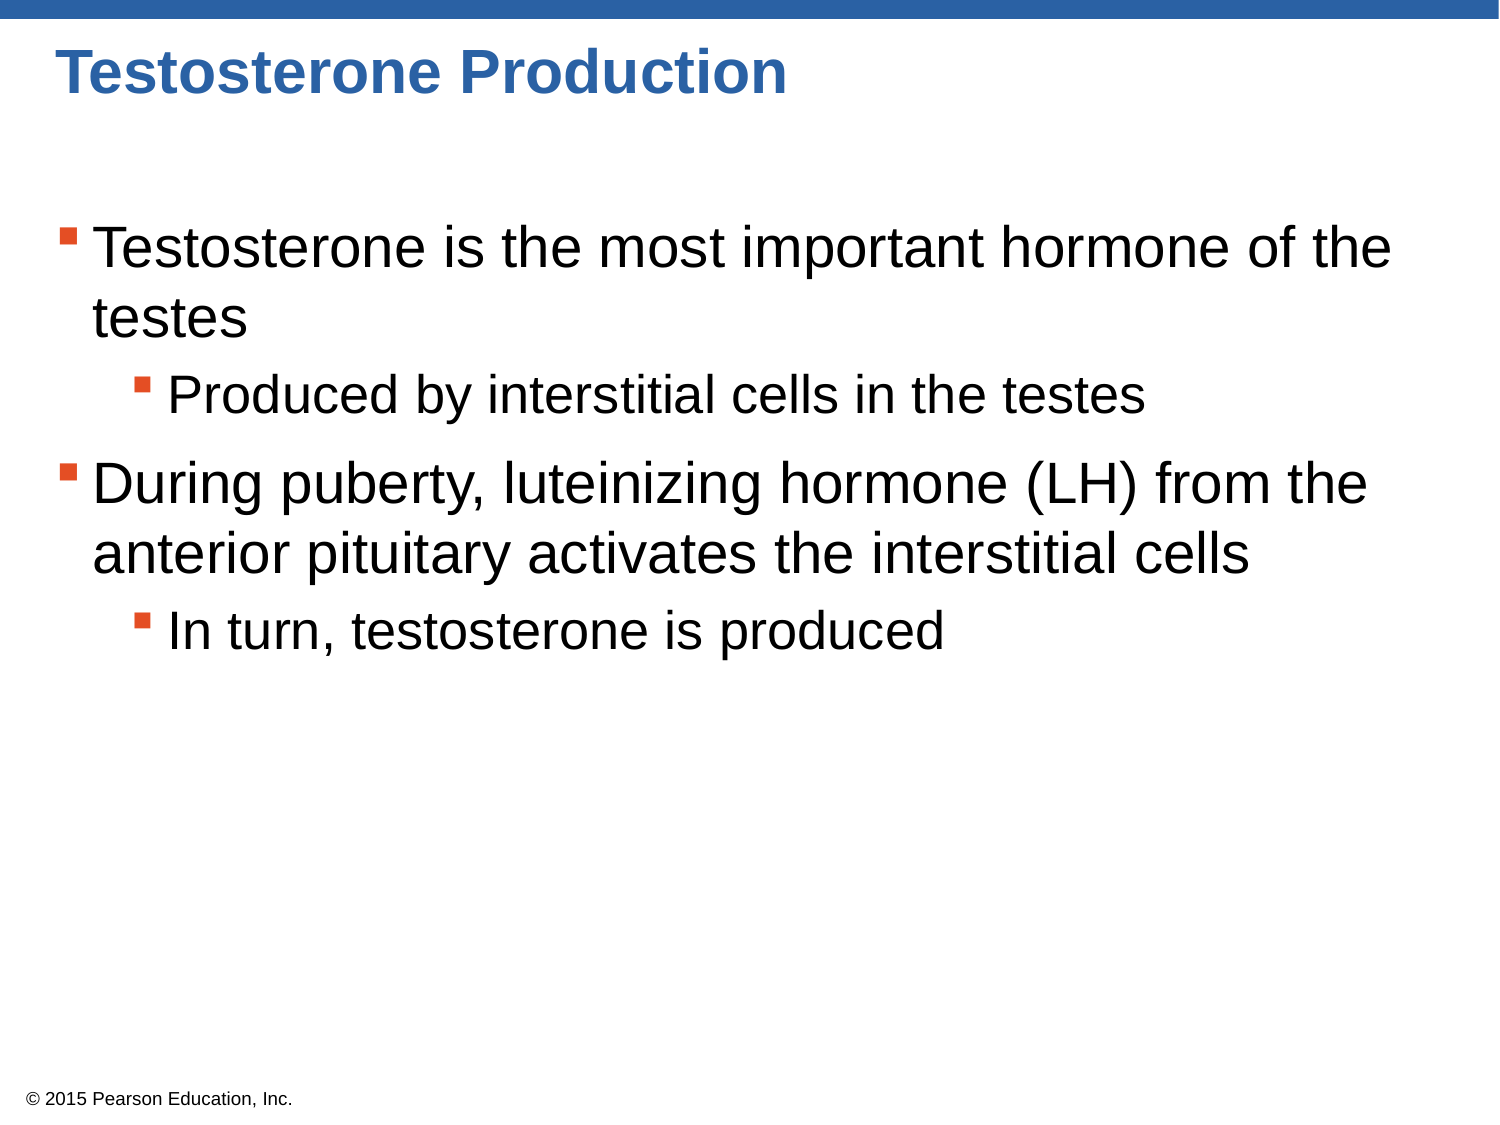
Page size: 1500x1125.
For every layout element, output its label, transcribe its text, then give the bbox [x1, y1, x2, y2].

list Testosterone is the most important hormone of the testes Produced by interstitial cells in the testes During puberty, luteinizing hormone (LH) from the anterior pituitary activates the interstitial cells In turn, testosterone is produced [40, 201, 1460, 1060]
footer © 2015 Pearson Education, Inc. [11, 1076, 518, 1121]
title Testosterone Production [40, 31, 1460, 189]
